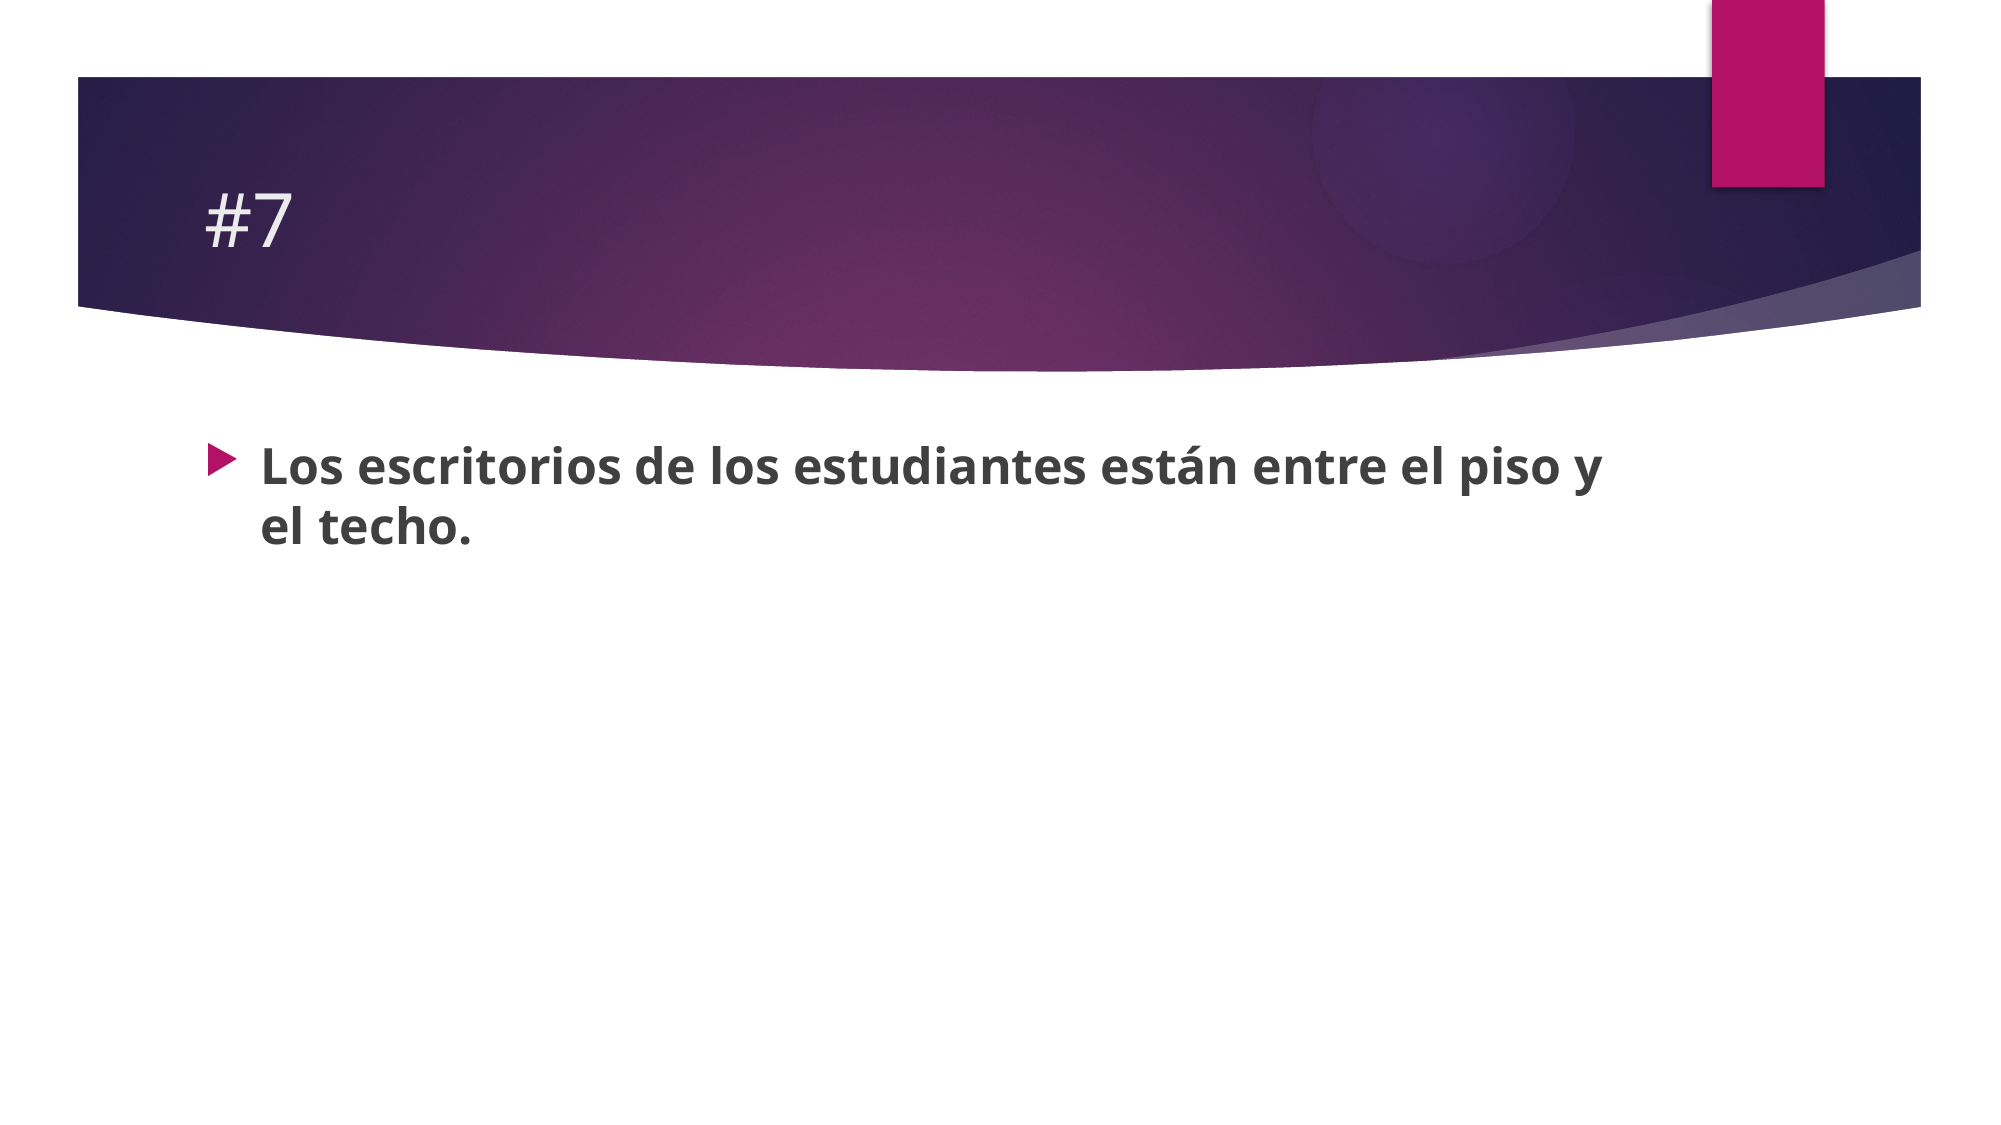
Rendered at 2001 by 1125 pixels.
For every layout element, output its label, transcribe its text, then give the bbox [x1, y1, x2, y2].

list Los escritorios de los estudiantes están entre el piso y el techo. [189, 427, 1638, 988]
title #7 [189, 159, 1627, 276]
